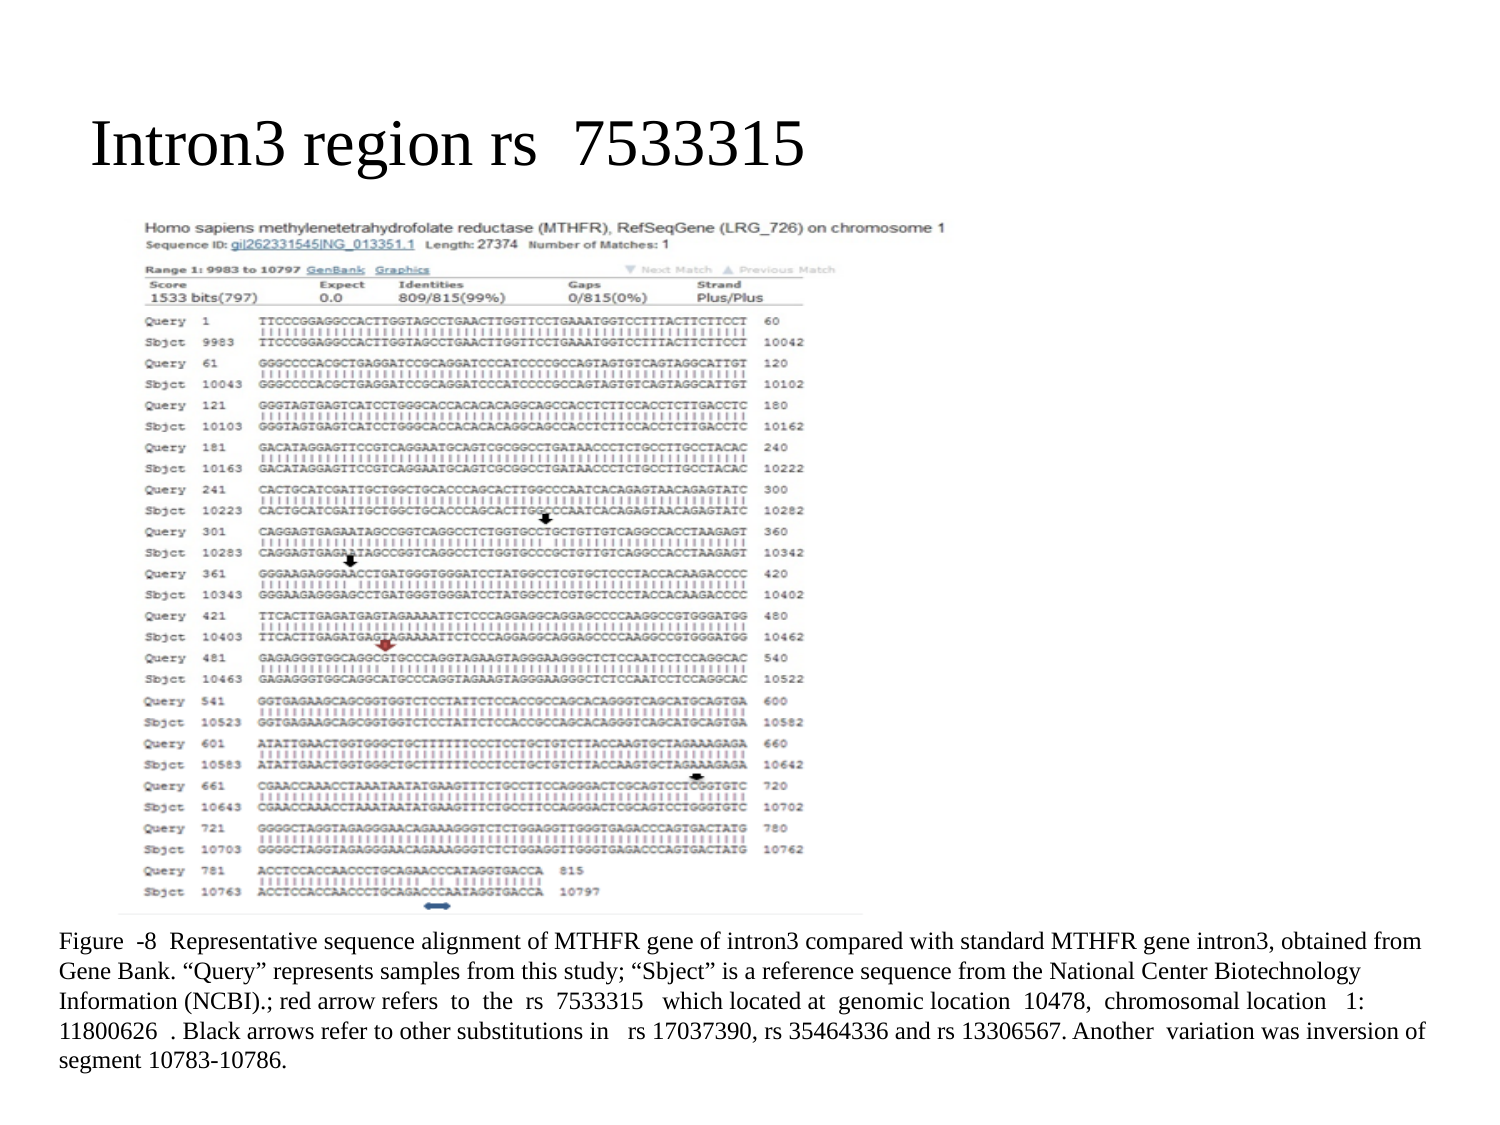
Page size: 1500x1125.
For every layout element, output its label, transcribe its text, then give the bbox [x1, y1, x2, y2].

text_box Figure -8 Representative sequence alignment of MTHFR gene of intron3 compared with standard MTHFR gene intron3, obtained from Gene Bank. “Query” represents samples from this study; “Sbject” is a reference sequence from the National Center Biotechnology Information (NCBI).; red arrow refers to the rs 7533315 which located at genomic location 10478, chromosomal location 1: 11800626 . Black arrows refer to other substitutions in rs 17037390, rs 35464336 and rs 13306567. Another variation was inversion of segment 10783-10786. [43, 916, 1450, 1082]
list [0, 219, 975, 925]
title Intron3 region rs 7533315 [75, 45, 1425, 233]
